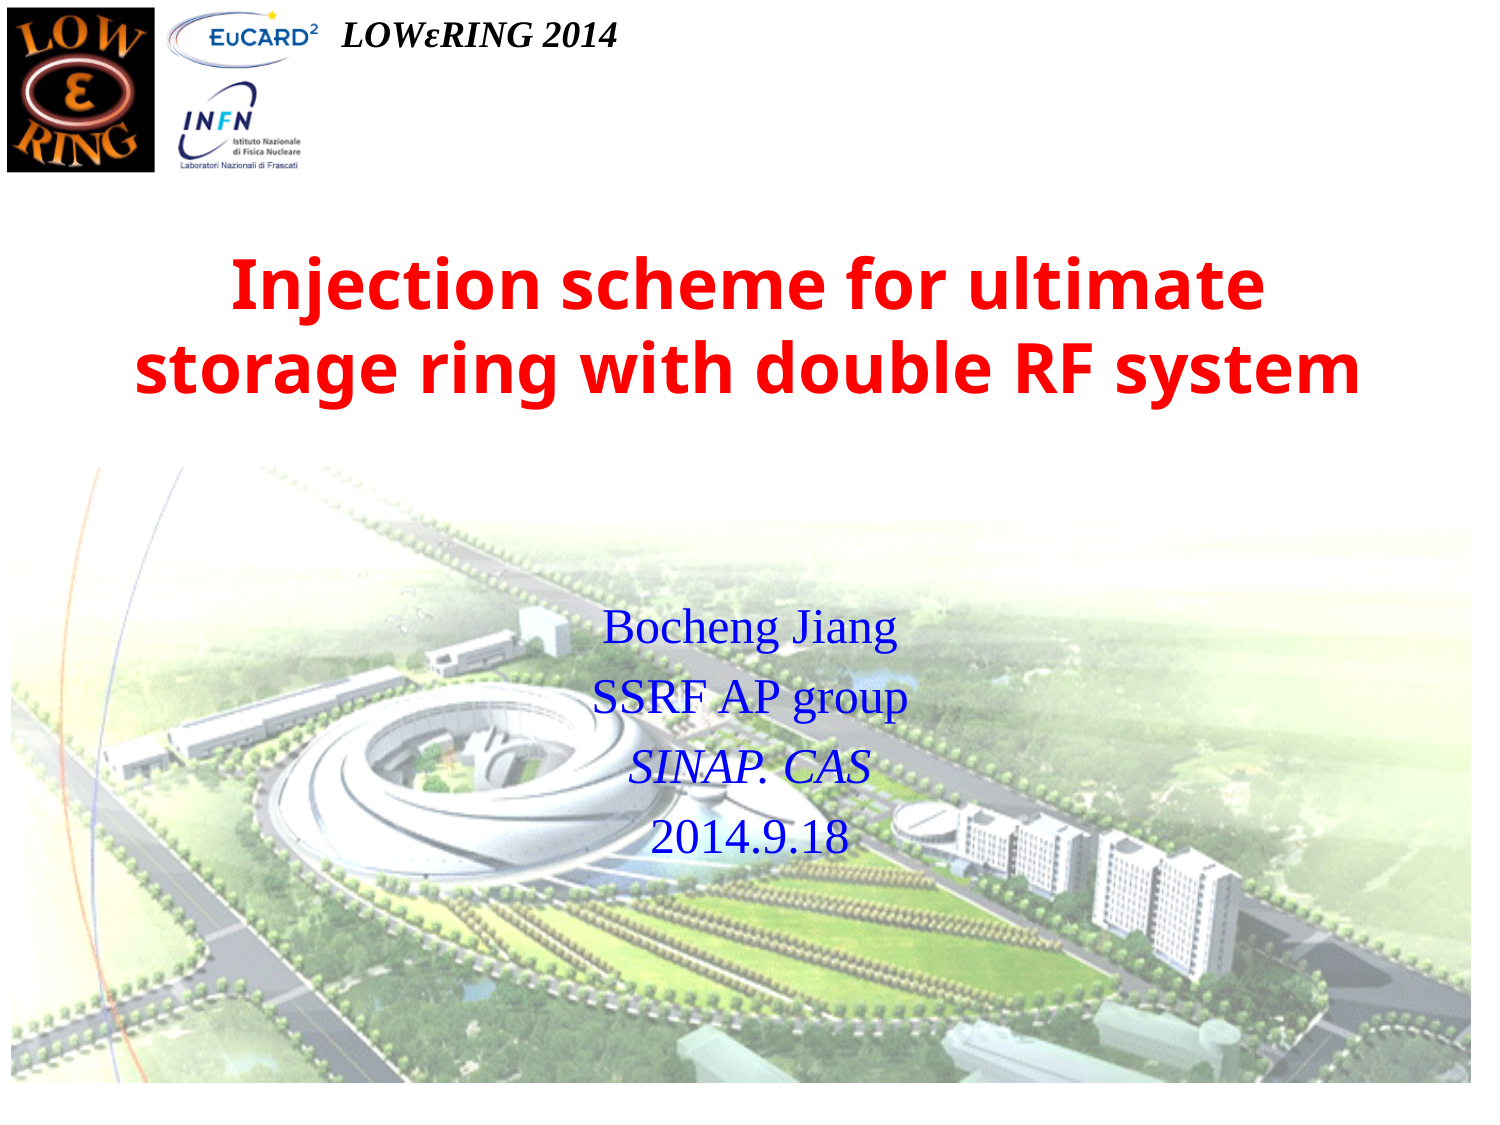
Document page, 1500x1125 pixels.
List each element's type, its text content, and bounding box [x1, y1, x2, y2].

picture [7, 2, 326, 179]
title Injection scheme for ultimate storage ring with double RF system [112, 203, 1388, 445]
text_box LOWεRING 2014 [326, 2, 633, 63]
picture [11, 467, 1471, 1083]
